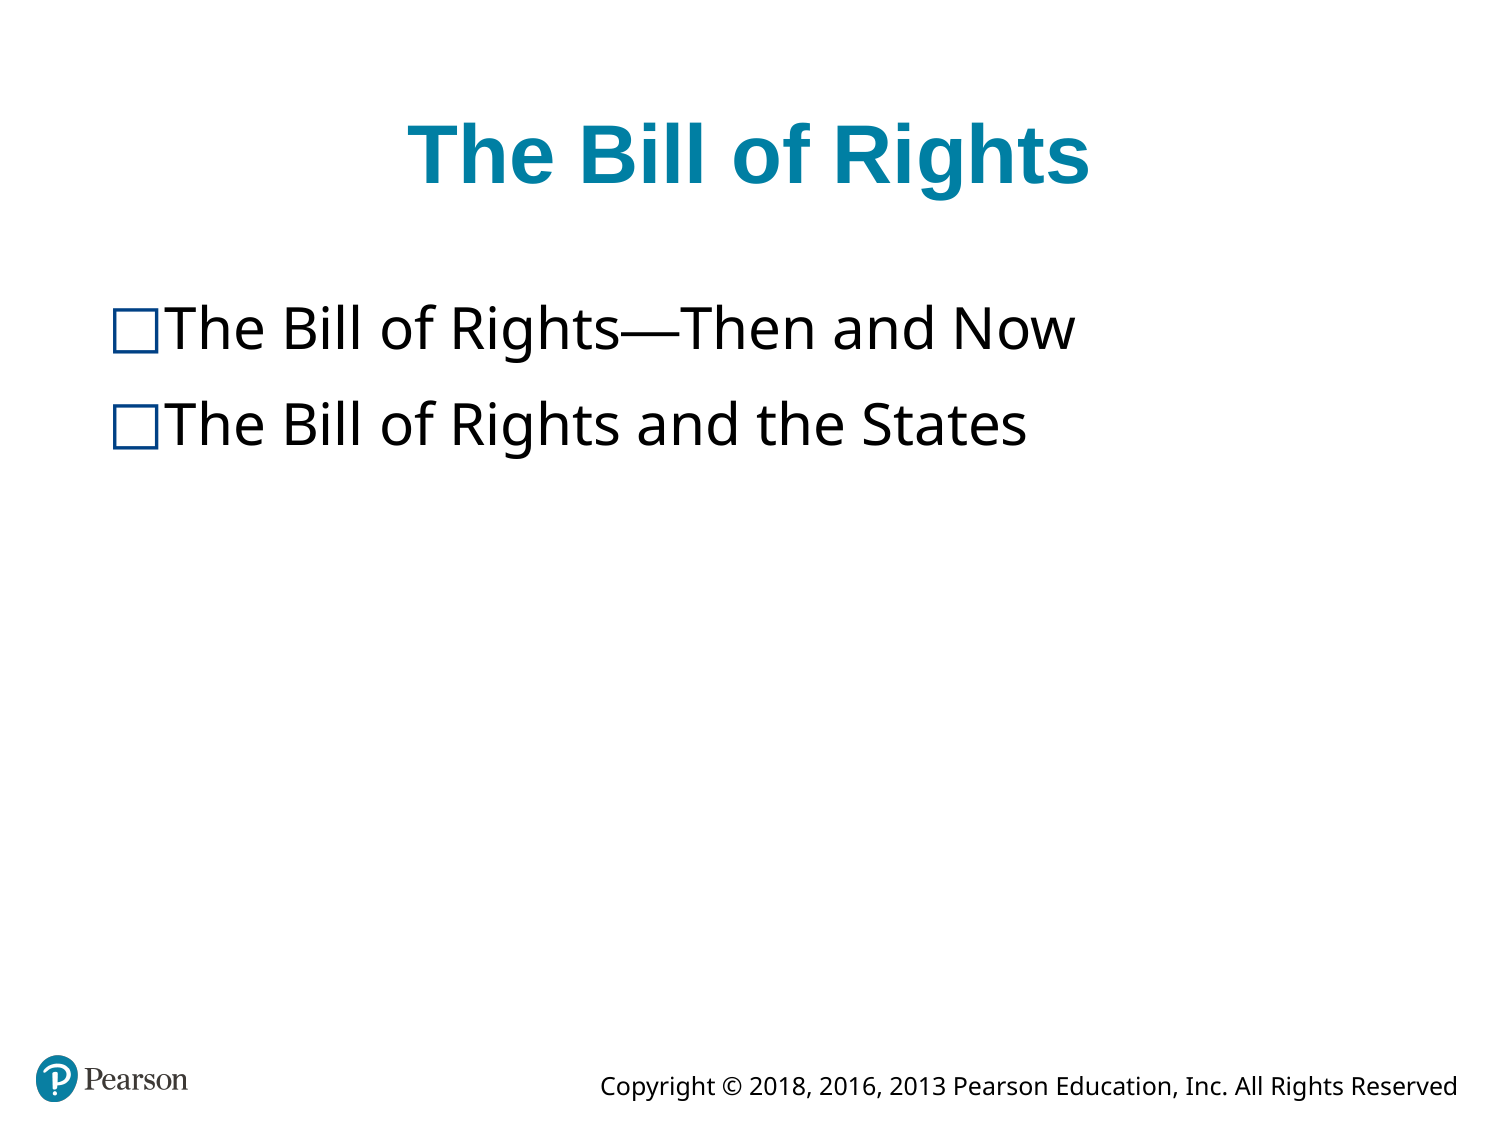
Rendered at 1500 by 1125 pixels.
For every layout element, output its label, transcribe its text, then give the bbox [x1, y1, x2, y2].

list The Bill of Rights—Then and Now The Bill of Rights and the States [75, 262, 1425, 1005]
title The Bill of Rights [75, 56, 1425, 216]
picture [62, 1055, 188, 1102]
picture [36, 1055, 52, 1071]
picture [36, 1088, 47, 1102]
picture [44, 1064, 70, 1089]
